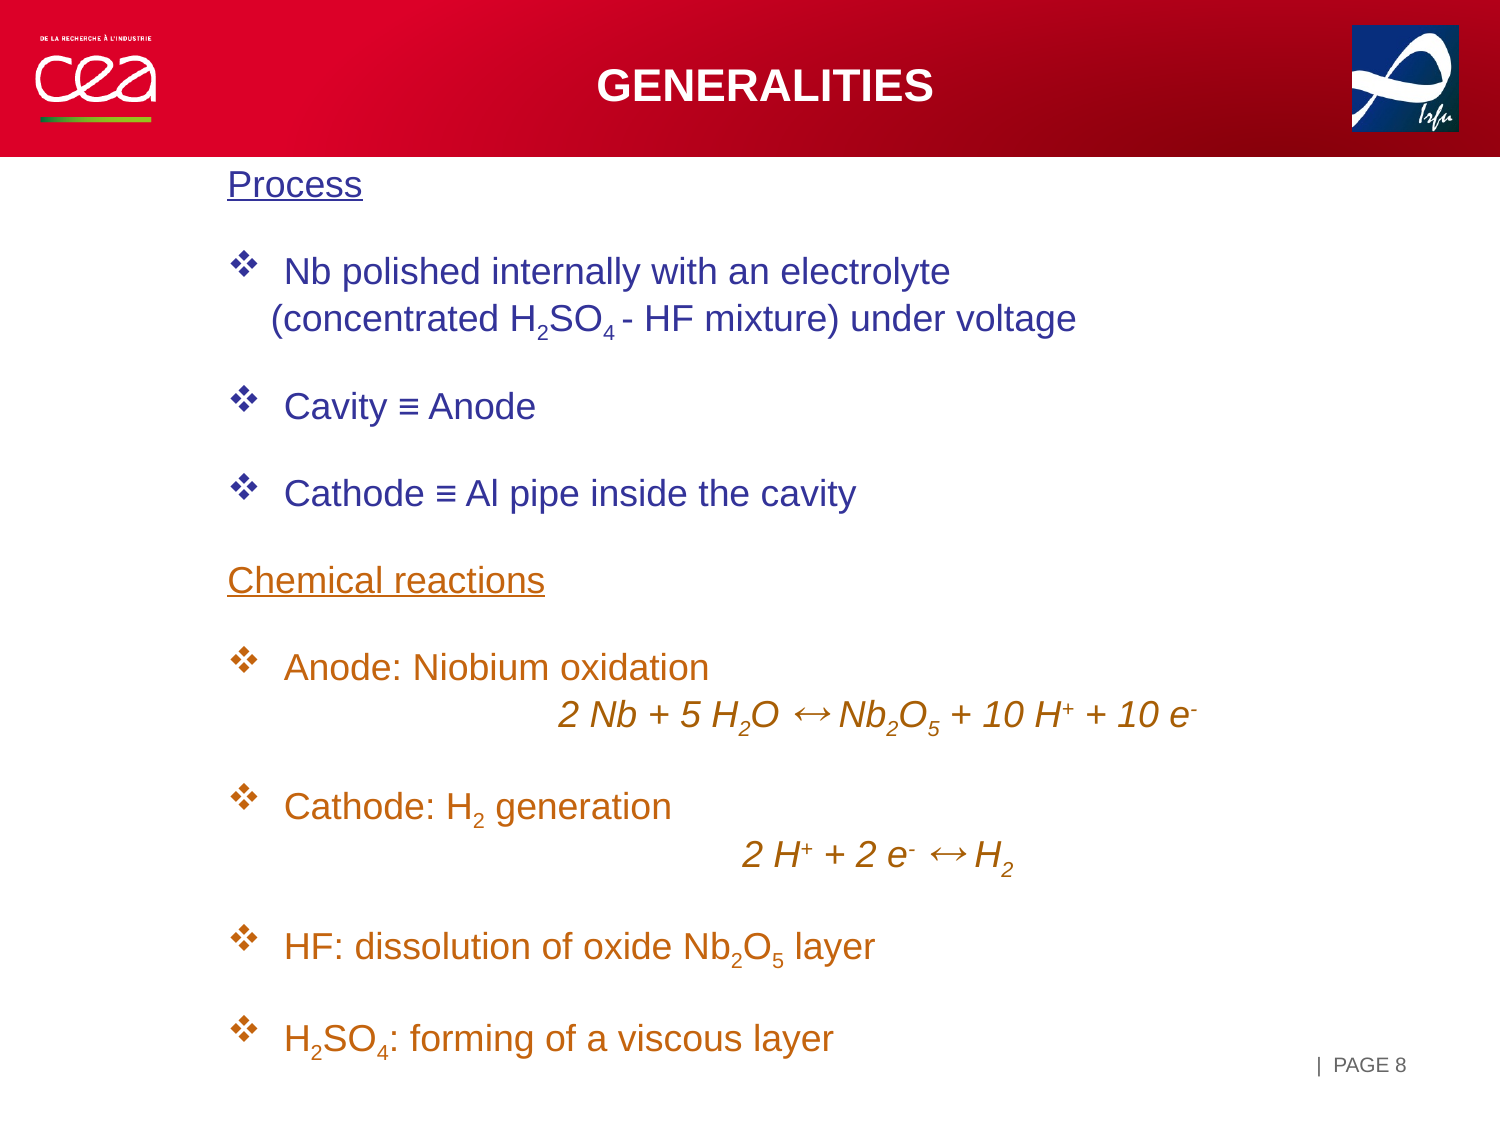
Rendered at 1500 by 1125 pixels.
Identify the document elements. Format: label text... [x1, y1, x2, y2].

text_box Process Nb polished internally with an electrolyte (concentrated H2SO4 - HF mixture) under voltage Cavity ≡ Anode Cathode ≡ Al pipe inside the cavity Chemical reactions Anode: Niobium oxidation 2 Nb + 5 H2O  Nb2O5 + 10 H+ + 10 e- Cathode: H2 generation 2 H+ + 2 e-  H2 HF: dissolution of oxide Nb2O5 layer H2SO4: forming of a viscous layer [212, 160, 1500, 953]
slide_number | PAGE 8 [1316, 1034, 1500, 1094]
title GENERALITIES [596, 7, 1122, 160]
picture [0, 0, 1500, 157]
